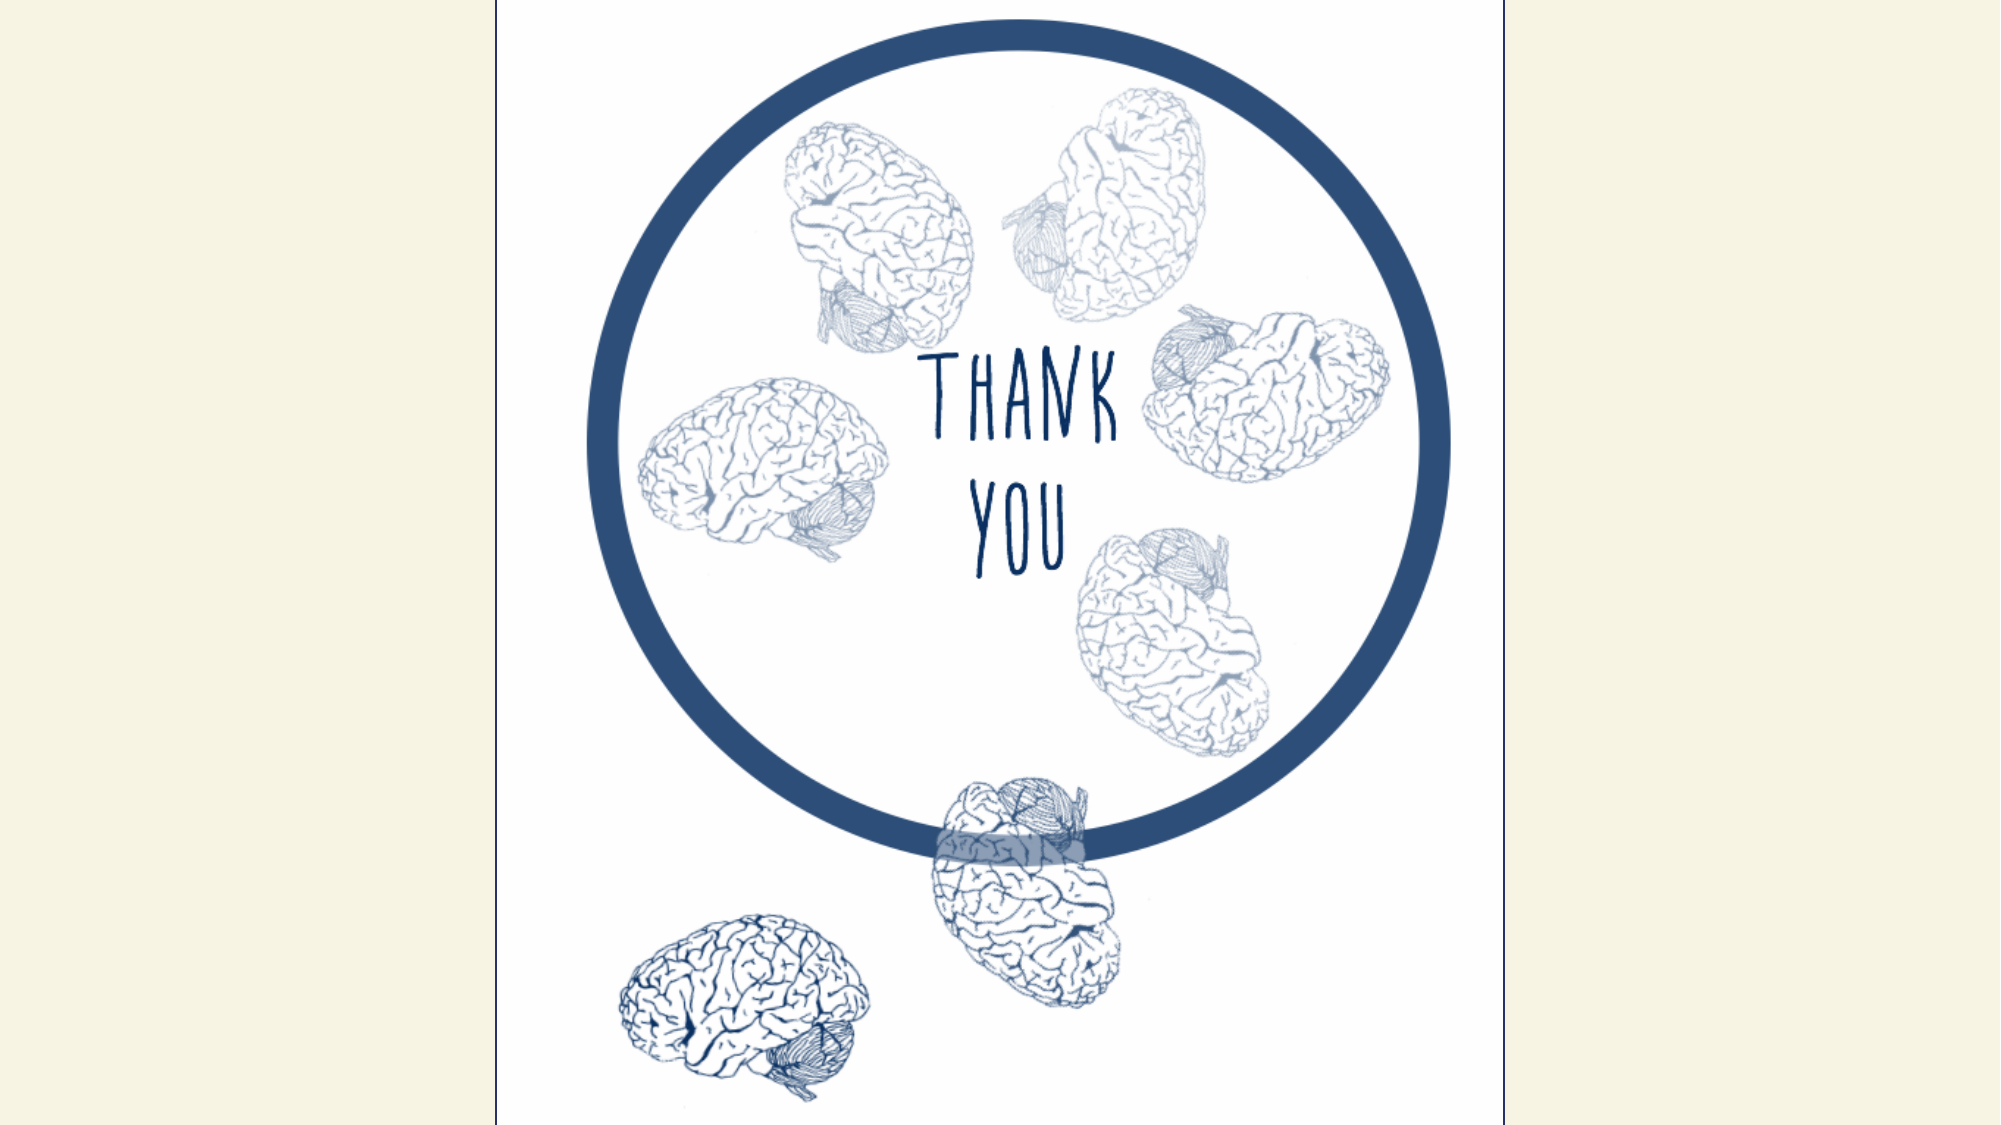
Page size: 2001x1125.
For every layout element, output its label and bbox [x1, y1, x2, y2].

picture [496, 0, 1504, 1125]
